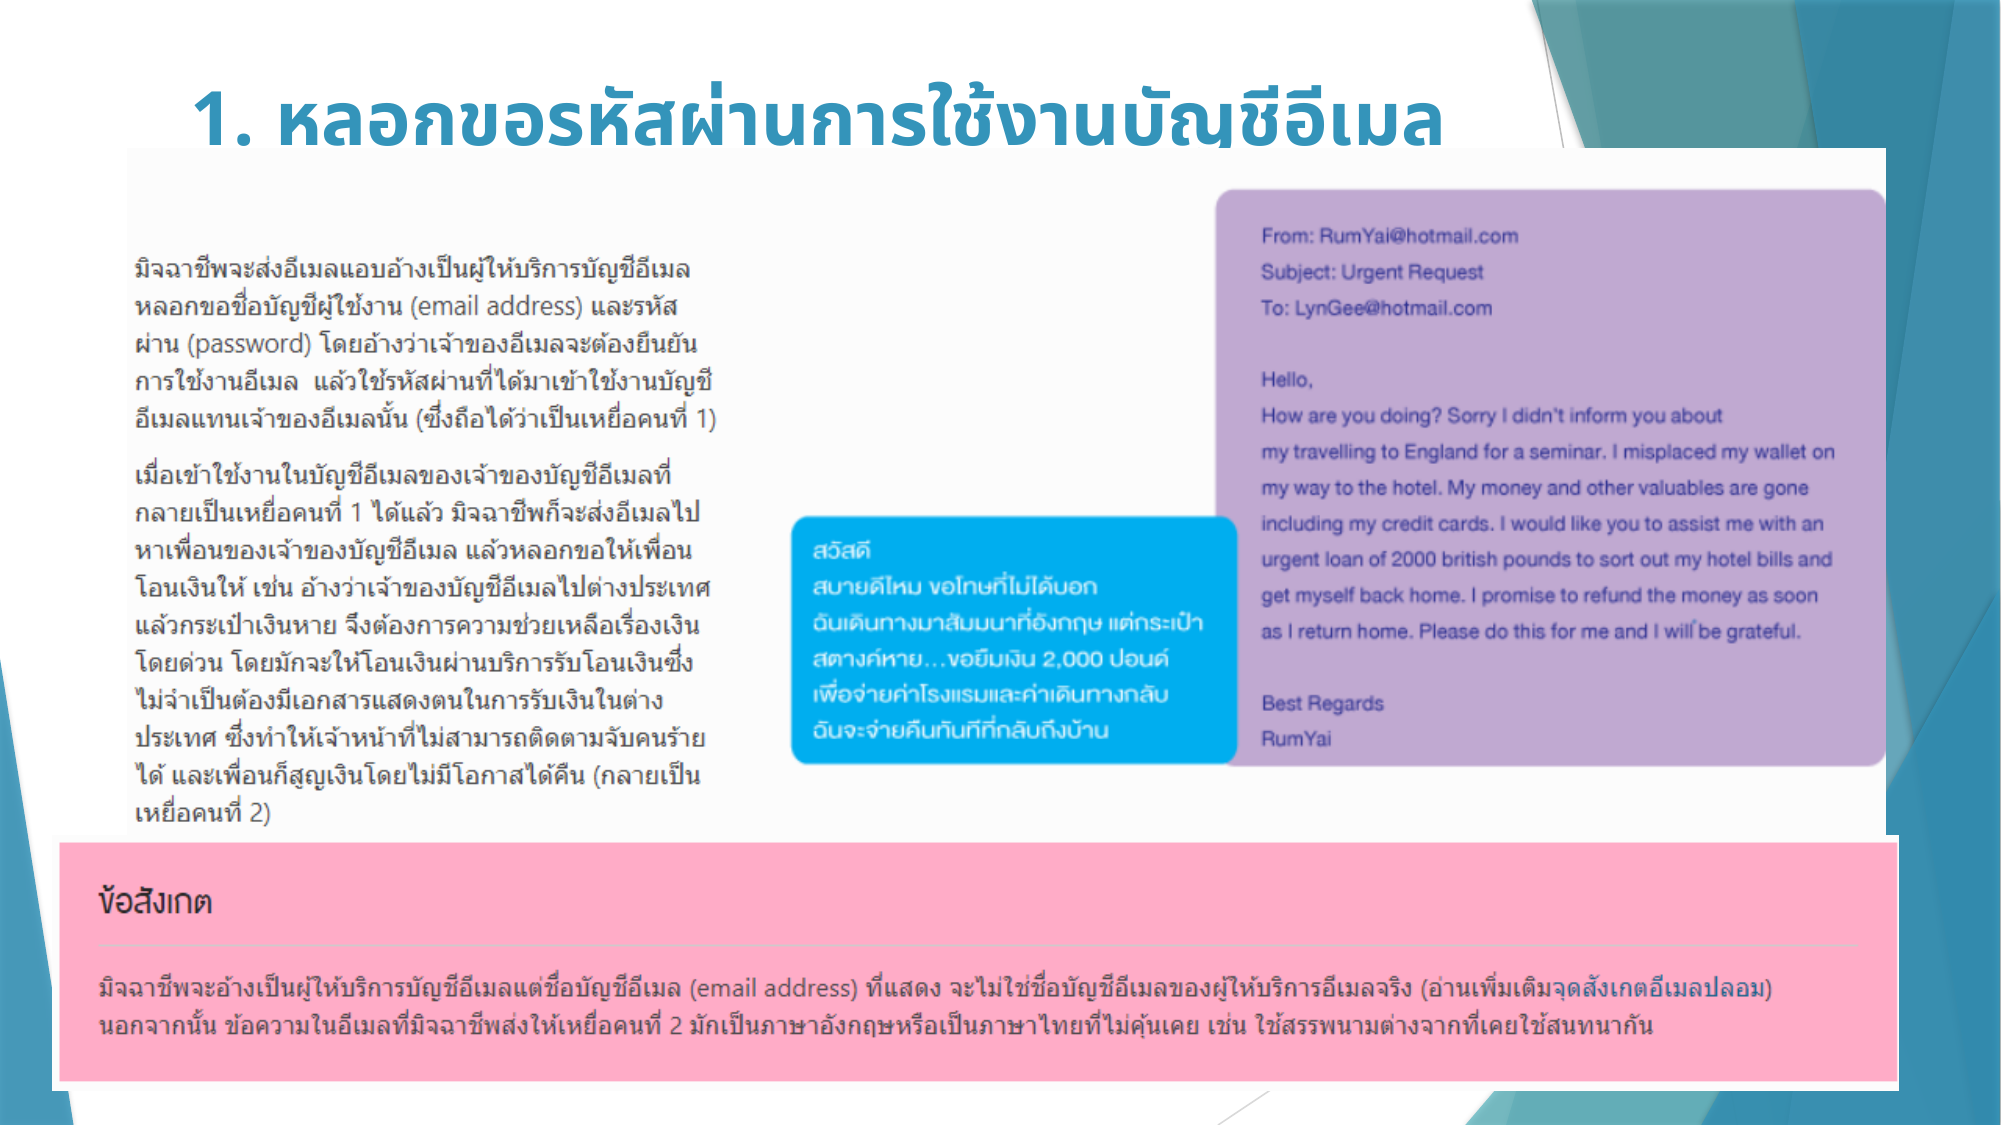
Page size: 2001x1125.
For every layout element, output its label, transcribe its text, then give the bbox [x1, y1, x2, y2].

picture [52, 147, 1899, 1091]
title 1. หลอกขอรหัสผ่านการใช้งานบัญชีอีเมล [113, 62, 1524, 174]
